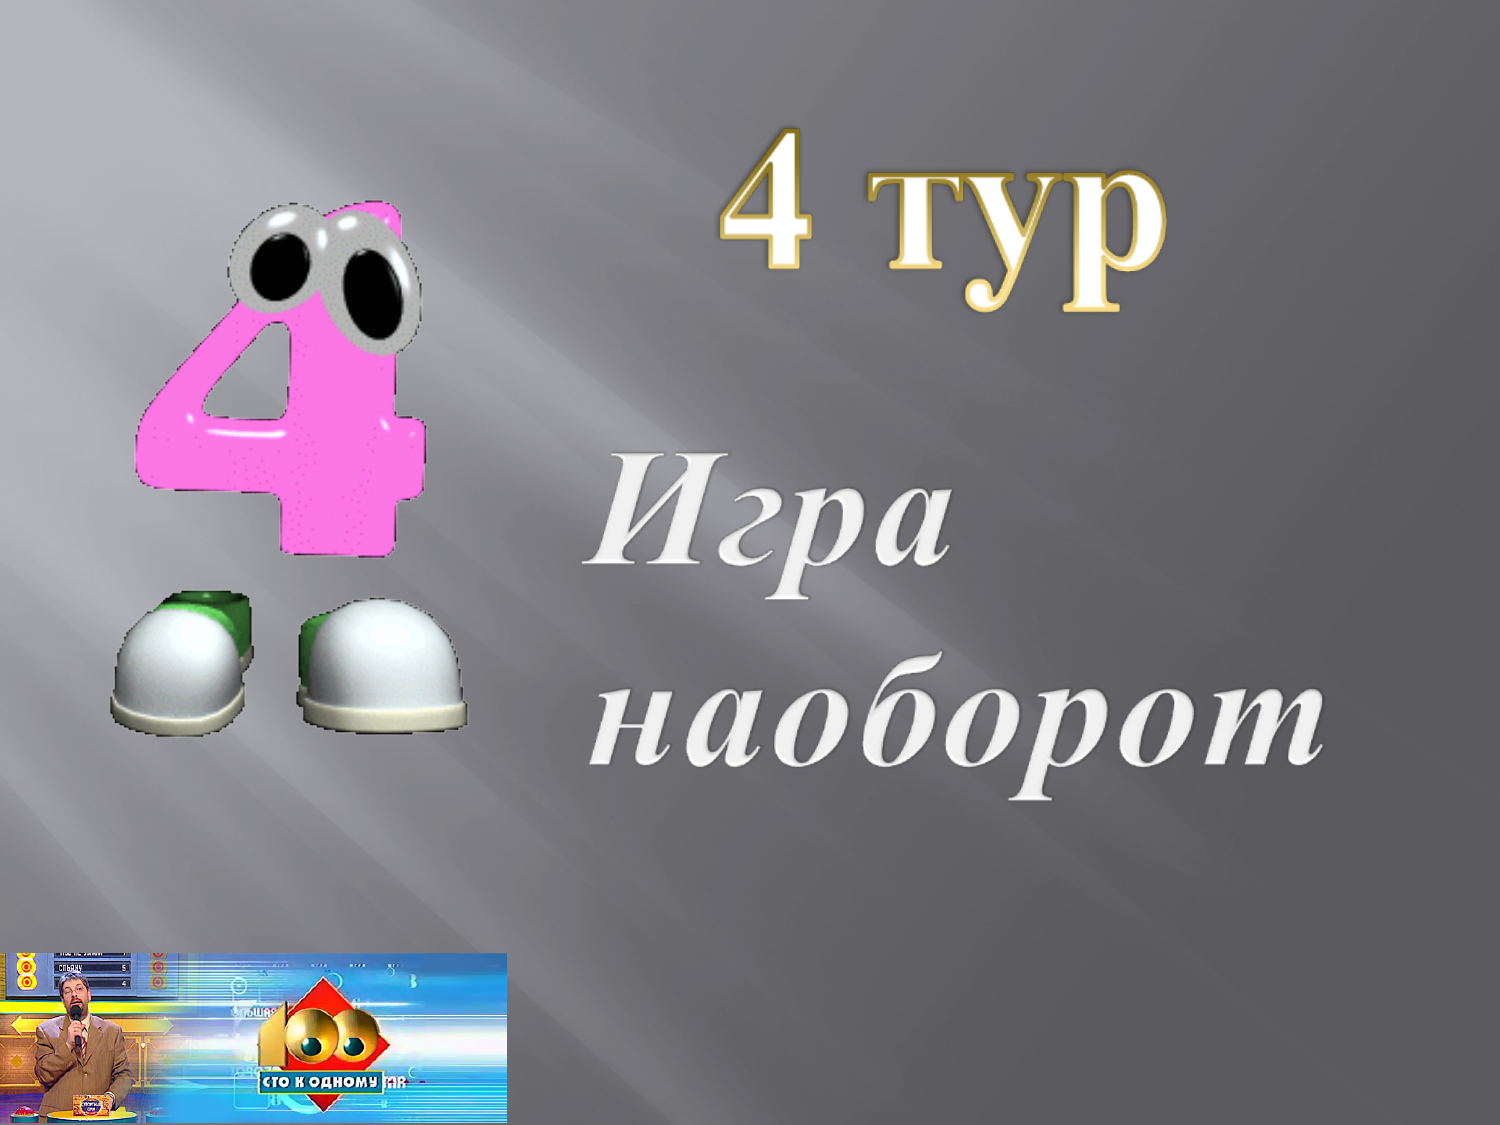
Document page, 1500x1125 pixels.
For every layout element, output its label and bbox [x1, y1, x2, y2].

picture [586, 3, 1301, 326]
picture [52, 156, 1444, 817]
picture [0, 953, 507, 1123]
